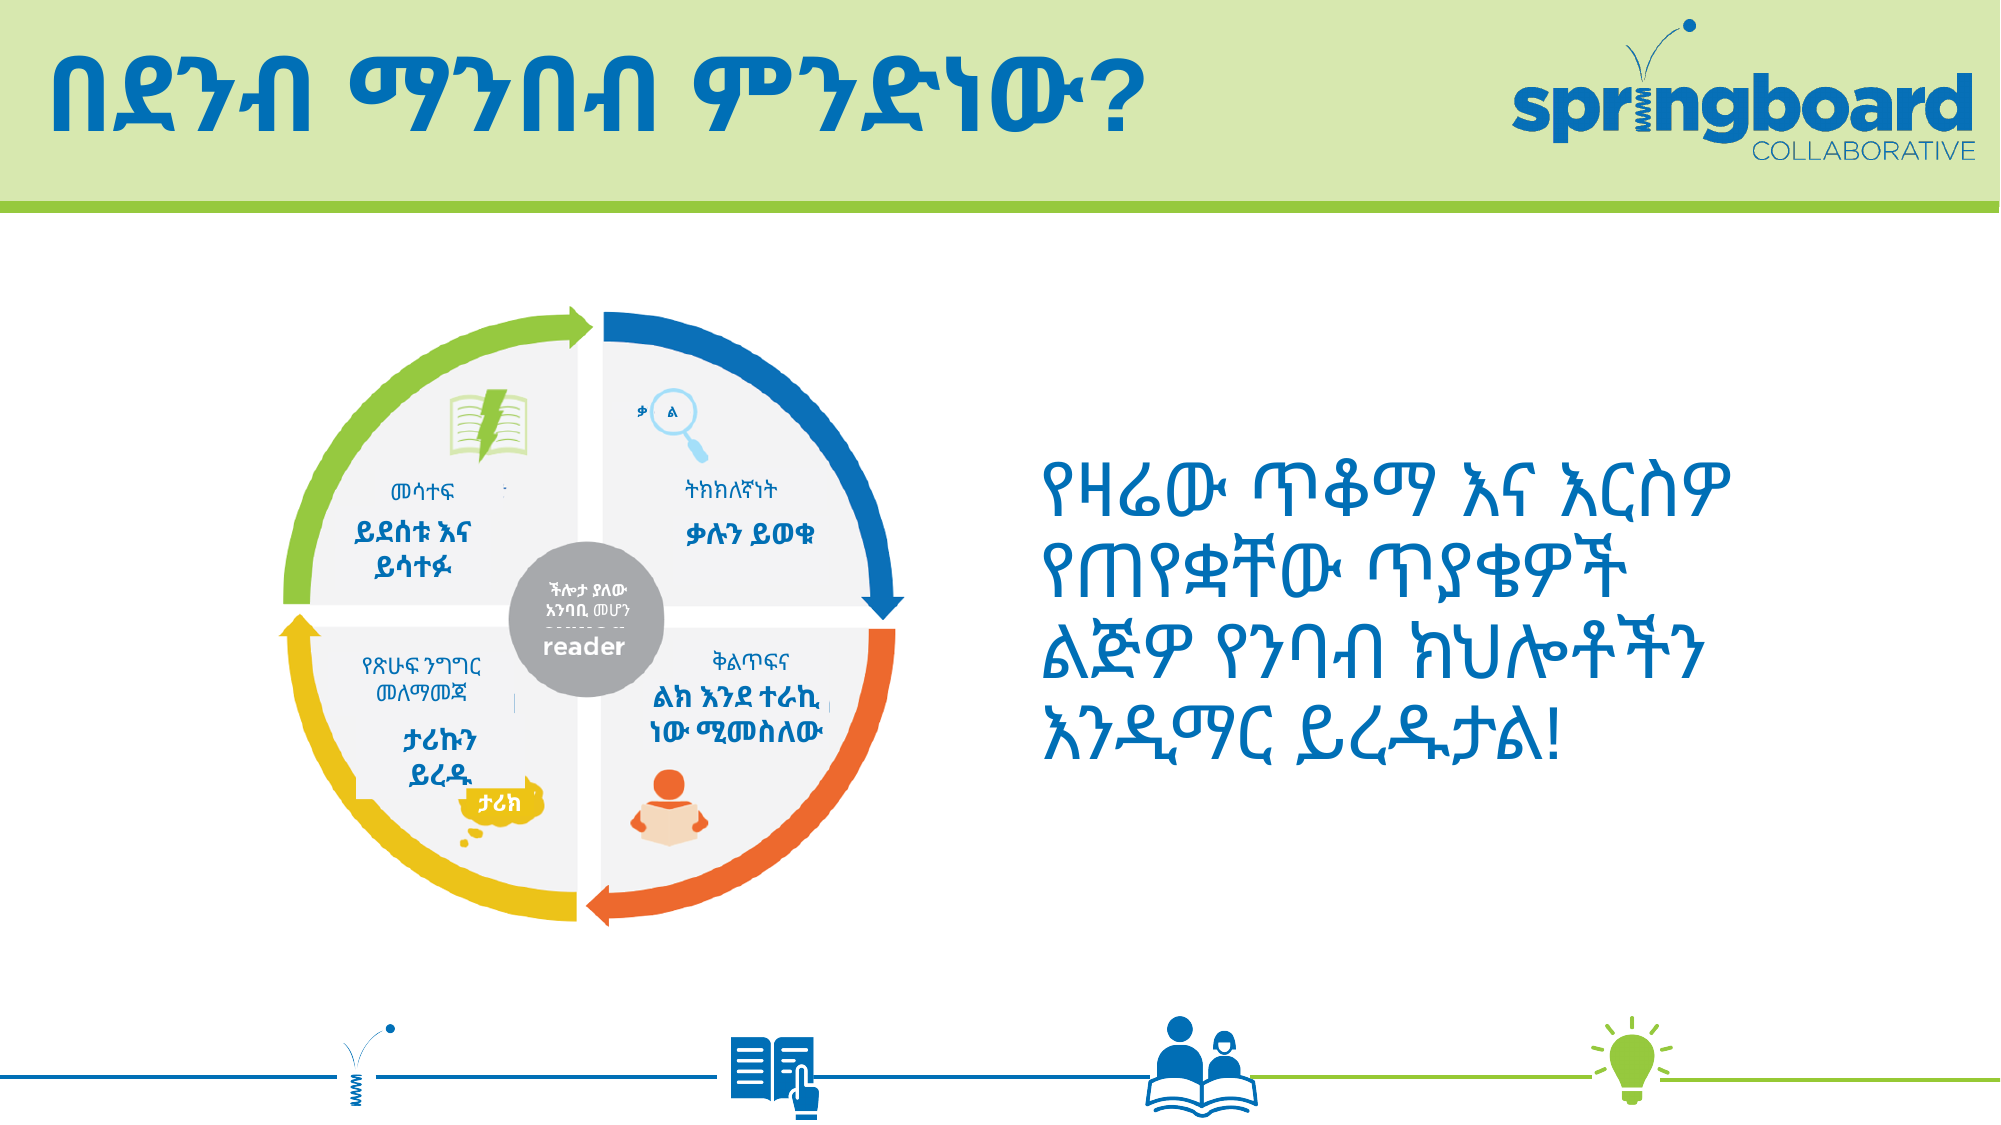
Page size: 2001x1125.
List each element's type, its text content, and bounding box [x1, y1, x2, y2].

picture [343, 1024, 395, 1106]
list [215, 277, 966, 945]
picture [731, 1037, 819, 1120]
picture [1145, 1016, 1258, 1118]
title በደንብ ማንበብ ምንድነው? [0, 0, 2000, 196]
picture [1591, 1016, 1673, 1105]
list የዛሬው ጥቆማ እና እርስዎ የጠየቋቸው ጥያቄዎች ልጅዎ የንባብ ክህሎቶችን እንዲማር ይረዱታል! [1025, 277, 1806, 951]
